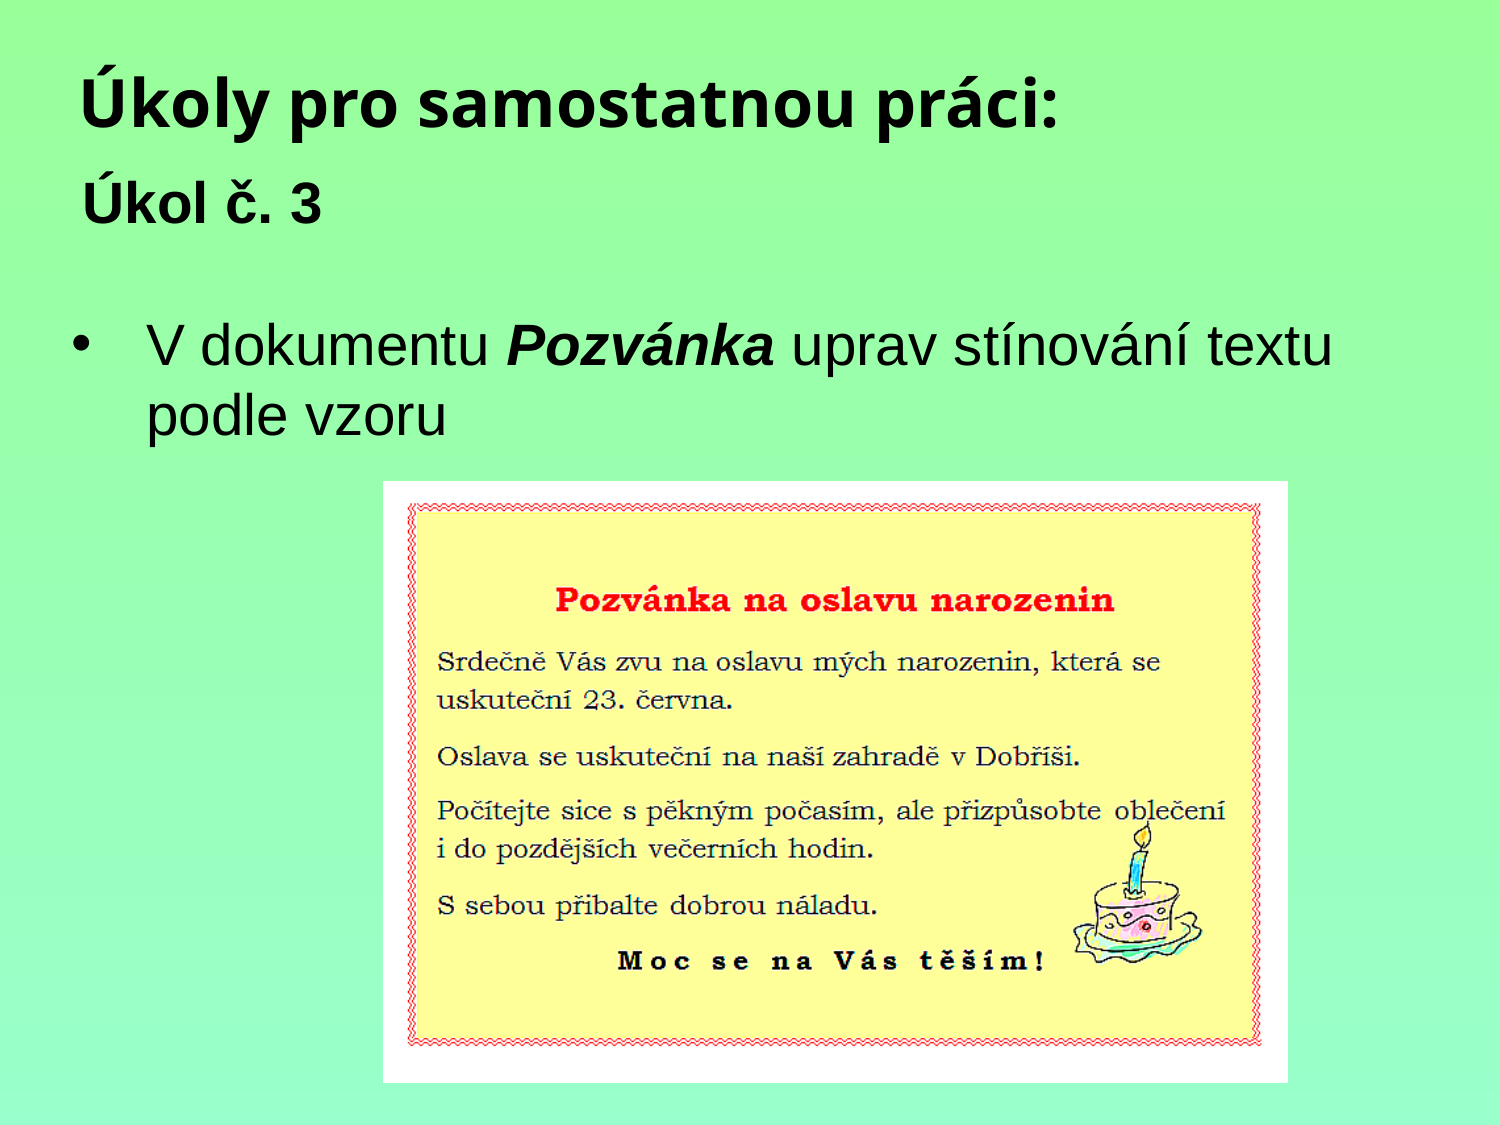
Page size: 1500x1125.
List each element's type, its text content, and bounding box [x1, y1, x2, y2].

text_box Úkoly pro samostatnou práci: [64, 30, 1352, 149]
text_box V dokumentu Pozvánka uprav stínování textu podle vzoru [56, 299, 1483, 455]
picture [383, 481, 1288, 1083]
text_box Úkol č. 3 [68, 157, 1495, 243]
